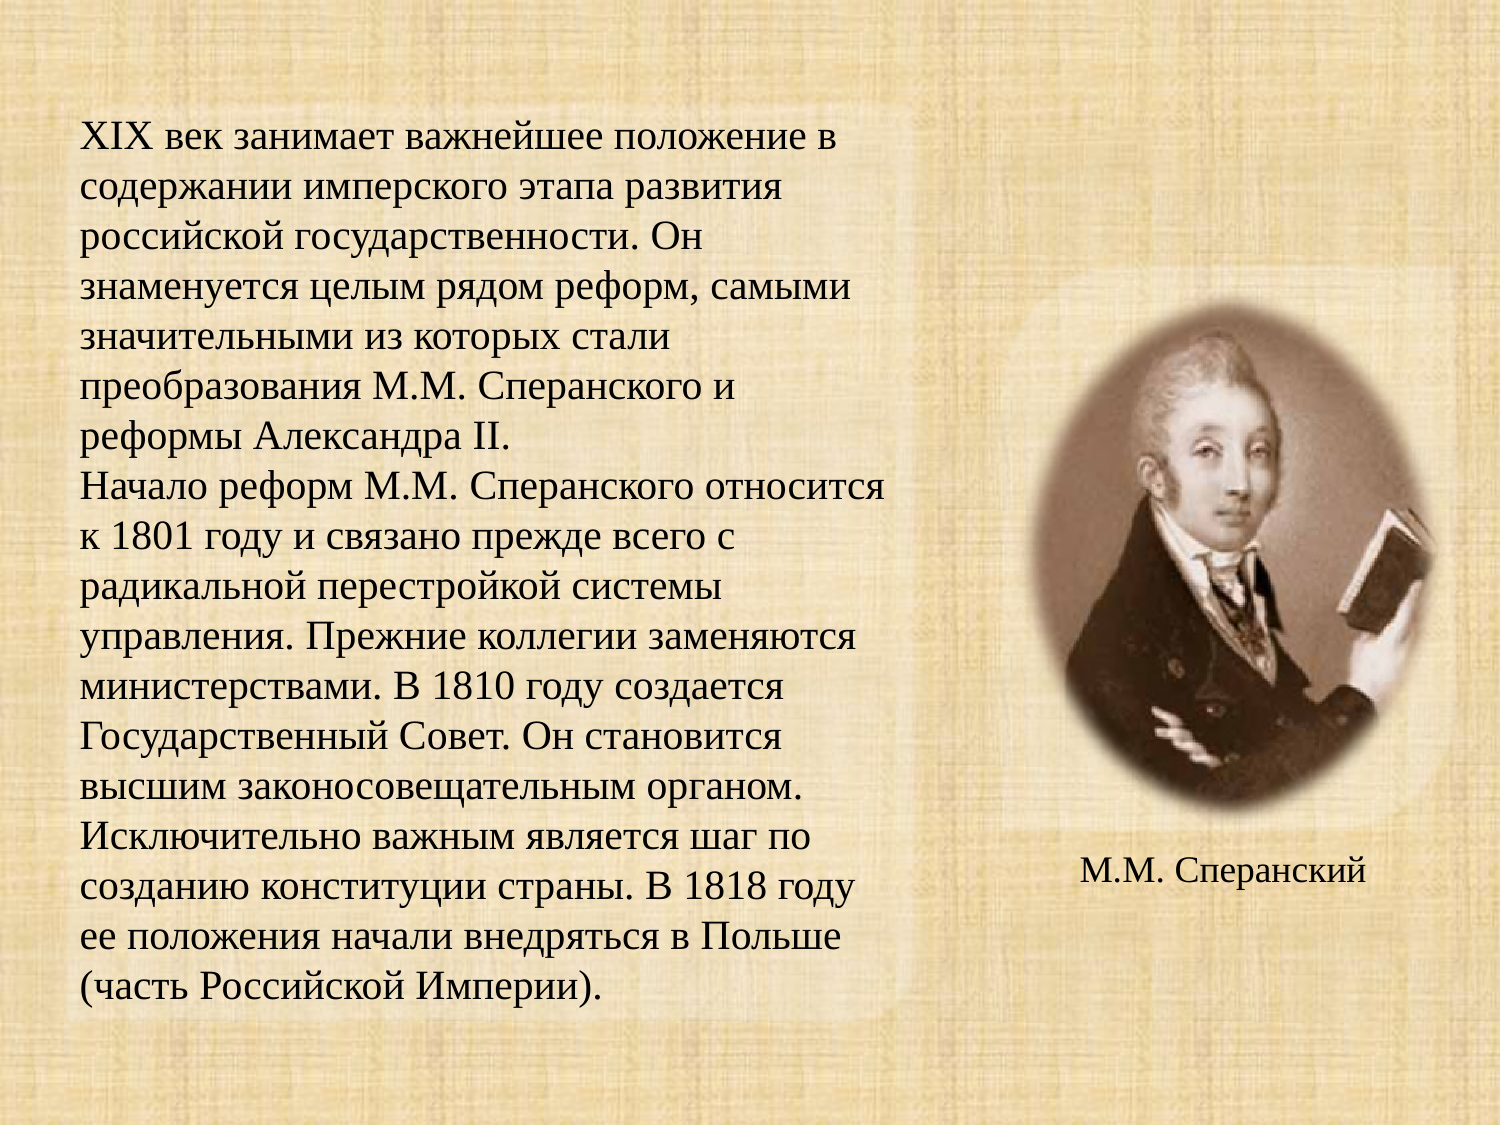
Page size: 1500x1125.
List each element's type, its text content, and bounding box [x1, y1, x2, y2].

picture [997, 262, 1459, 863]
text_box [0, 0, 1500, 1125]
text_box XIX век занимает важнейшее положение в содержании имперского этапа развития российской государственности. Он знаменуется целым рядом реформ, самыми значительными из которых стали преобразования М.М. Сперанского и реформы Александра II. Начало реформ М.М. Сперанского относится к 1801 году и связано прежде всего с радикальной перестройкой системы управления. Прежние коллегии заменяются министерствами. В 1810 году создается Государственный Совет. Он становится высшим законосовещательным органом. Исключительно важным является шаг по созданию конституции страны. В 1818 году ее положения начали внедряться в Польше (часть Российской Империи). [64, 100, 916, 1016]
text_box М.М. Сперанский [1064, 871, 1382, 898]
text_box [69, 1016, 873, 1021]
